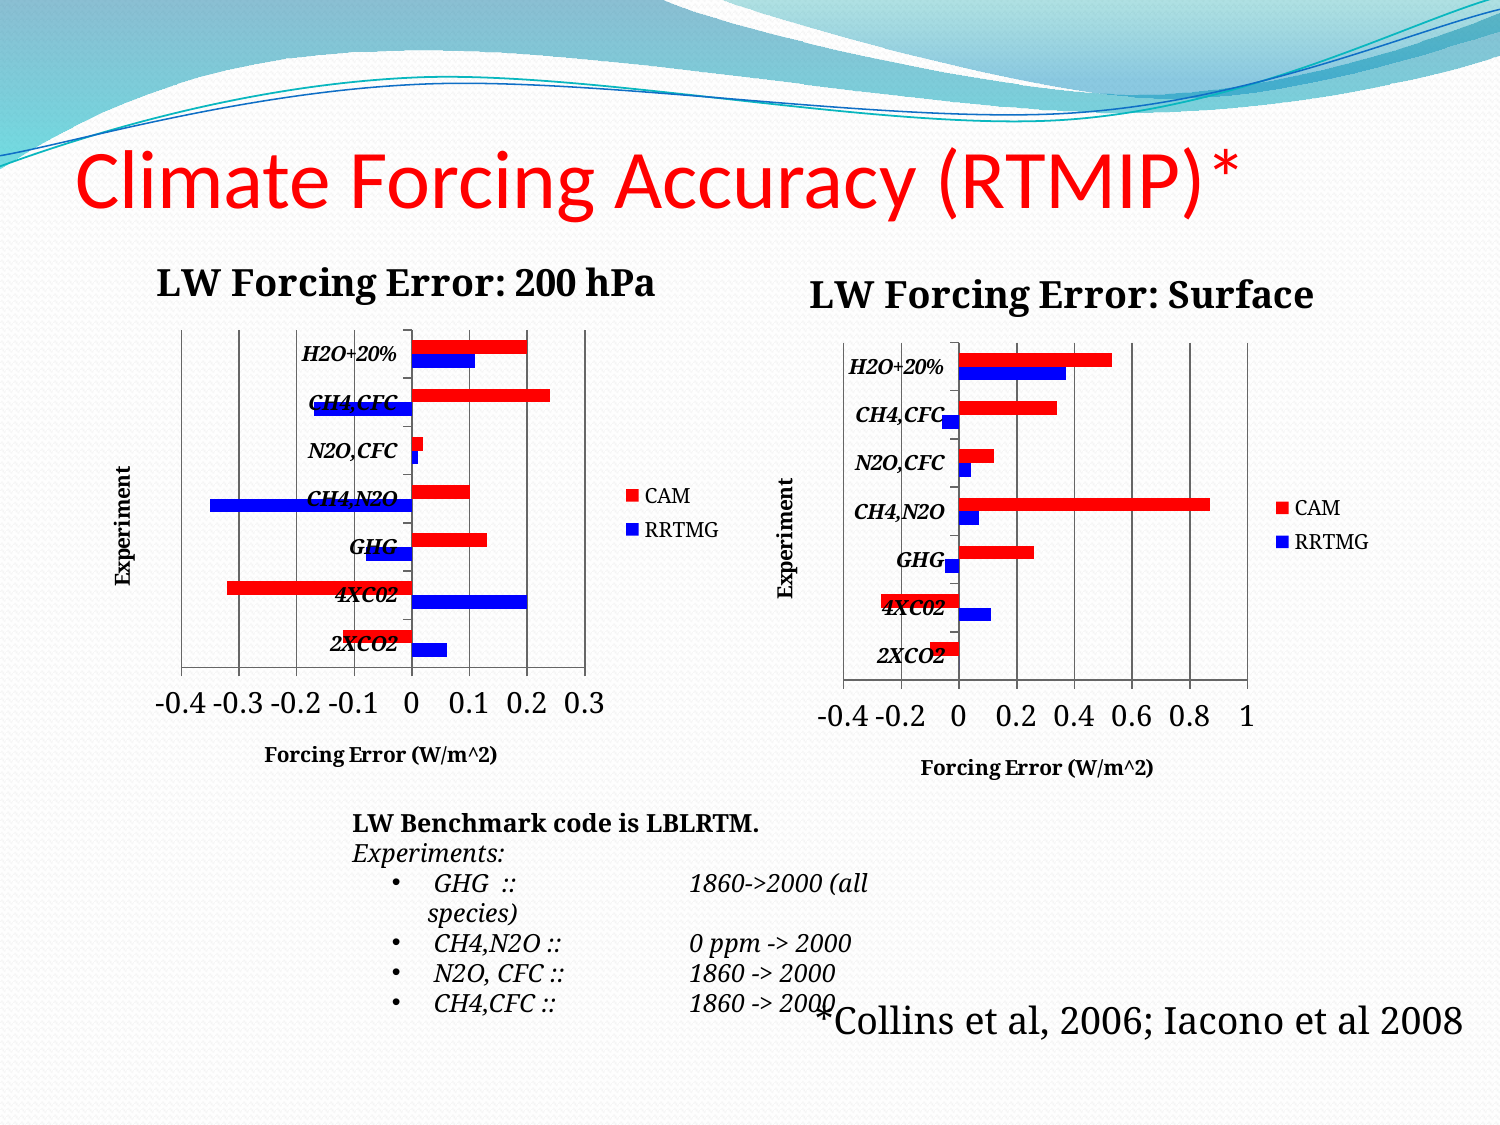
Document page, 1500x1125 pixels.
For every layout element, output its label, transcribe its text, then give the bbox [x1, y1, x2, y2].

text_box LW Benchmark code is LBLRTM. Experiments: GHG :: 1860->2000 (all species) CH4,N2O :: 0 ppm -> 2000 N2O, CFC :: 1860 -> 2000 CH4,CFC :: 1860 -> 2000 [337, 815, 925, 1025]
chart [74, 224, 1388, 813]
title Climate Forcing Accuracy (RTMIP)* [75, 115, 1425, 225]
text_box [337, 811, 925, 826]
text_box *Collins et al, 2006; Iacono et al 2008 [800, 989, 1500, 1050]
